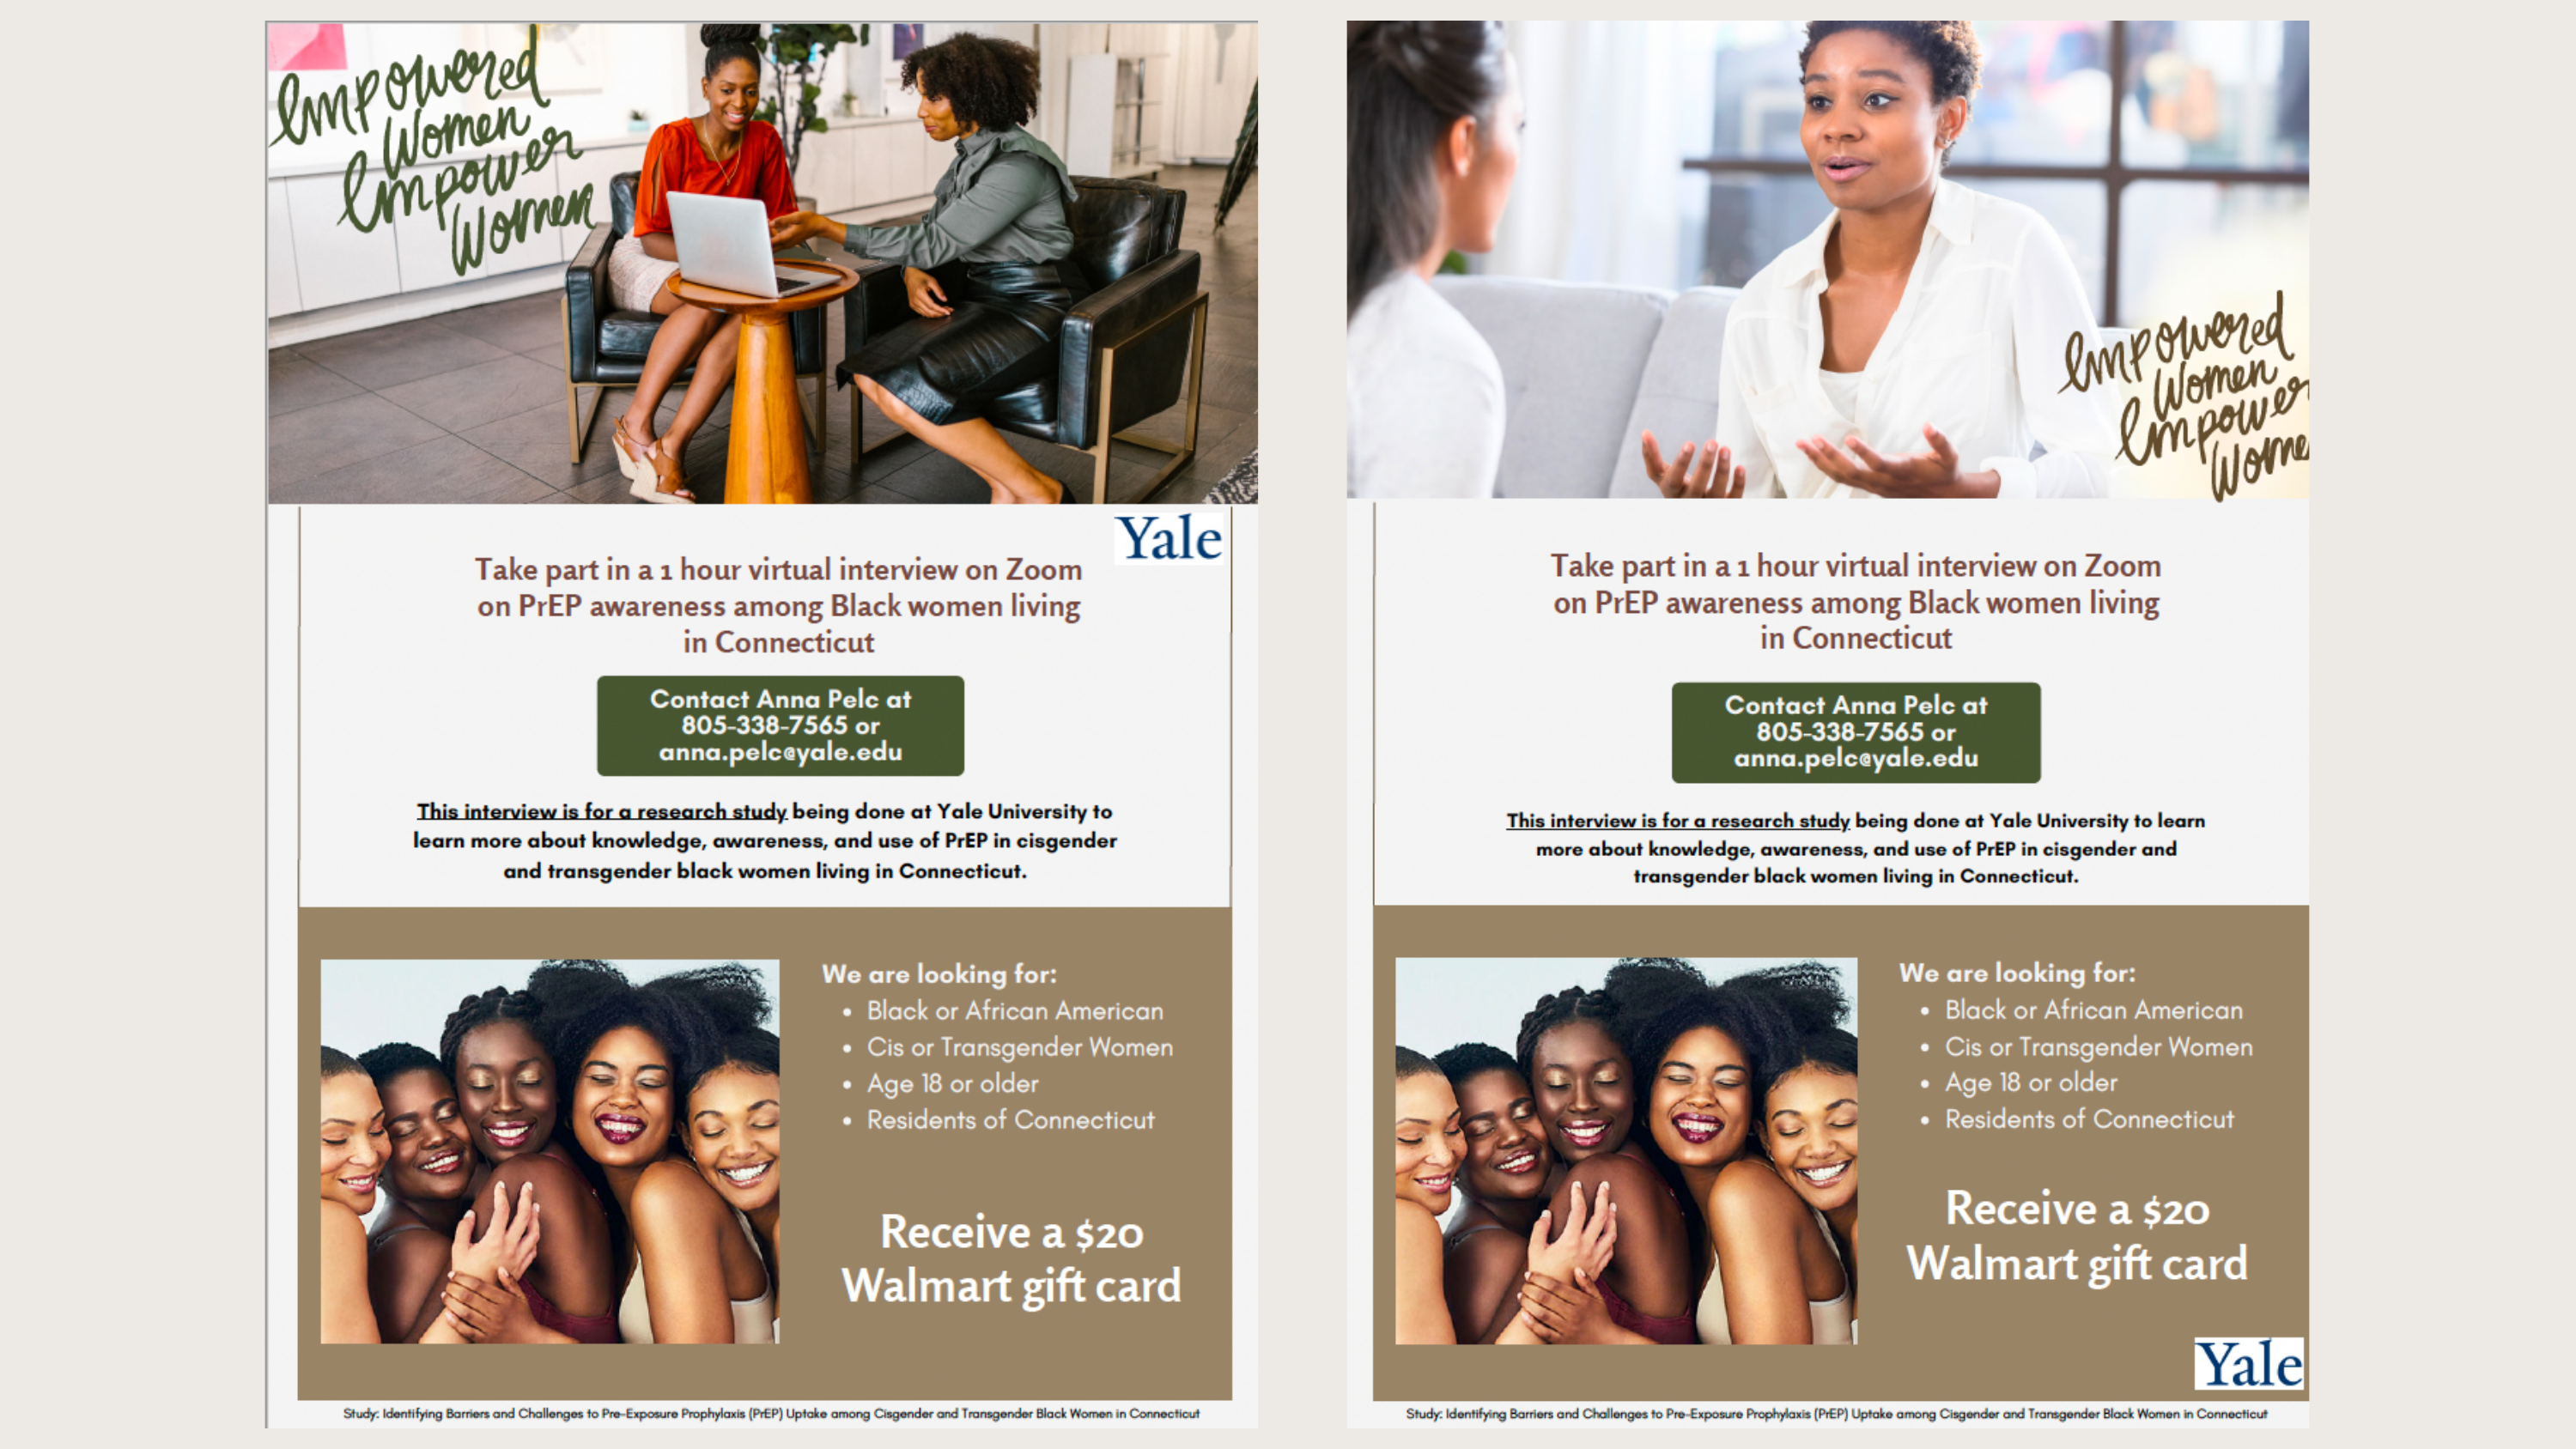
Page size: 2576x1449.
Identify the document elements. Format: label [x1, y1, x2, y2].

text_box [1346, 21, 2310, 1428]
text_box [264, 21, 1259, 1428]
